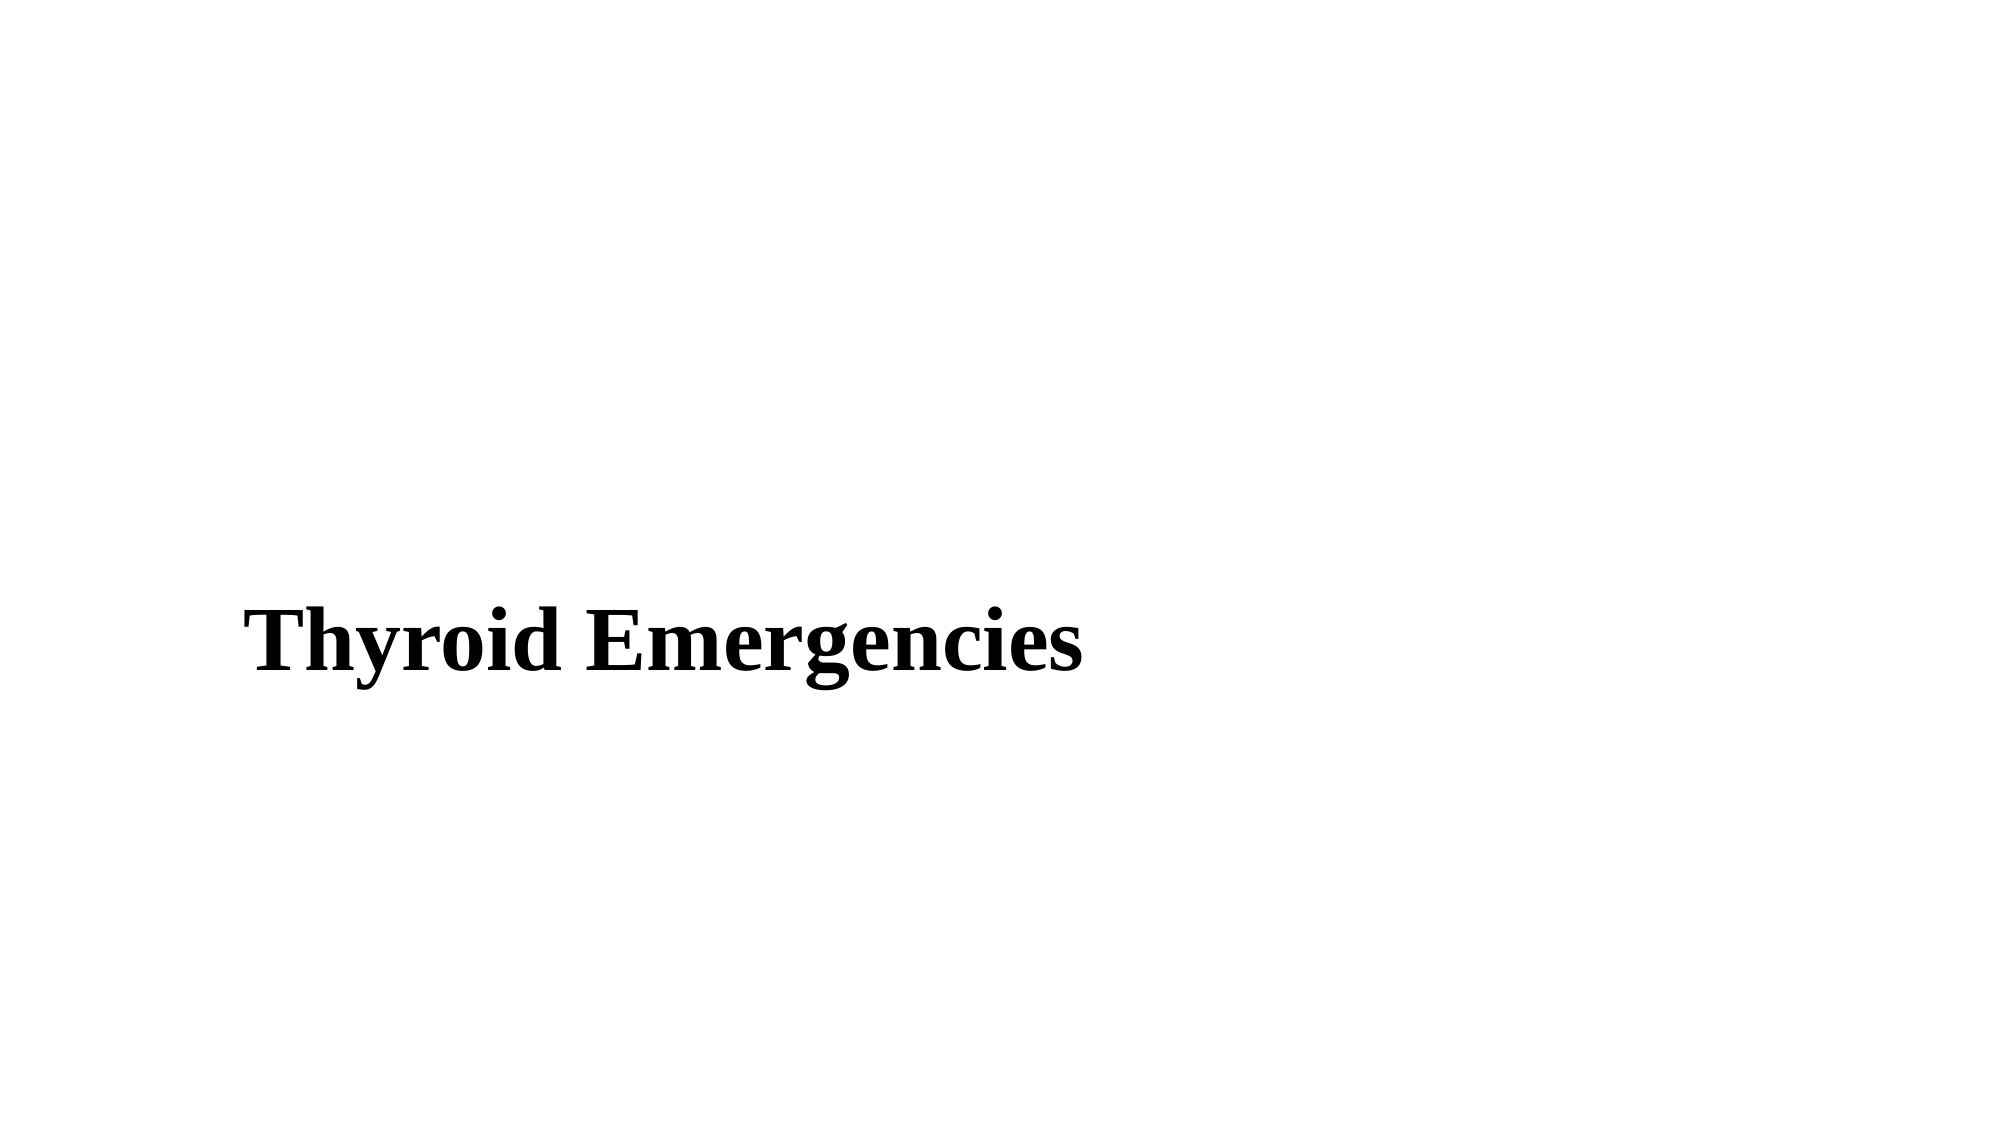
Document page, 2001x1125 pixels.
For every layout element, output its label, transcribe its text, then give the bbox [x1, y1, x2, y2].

title Thyroid Emergencies [228, 367, 1772, 914]
